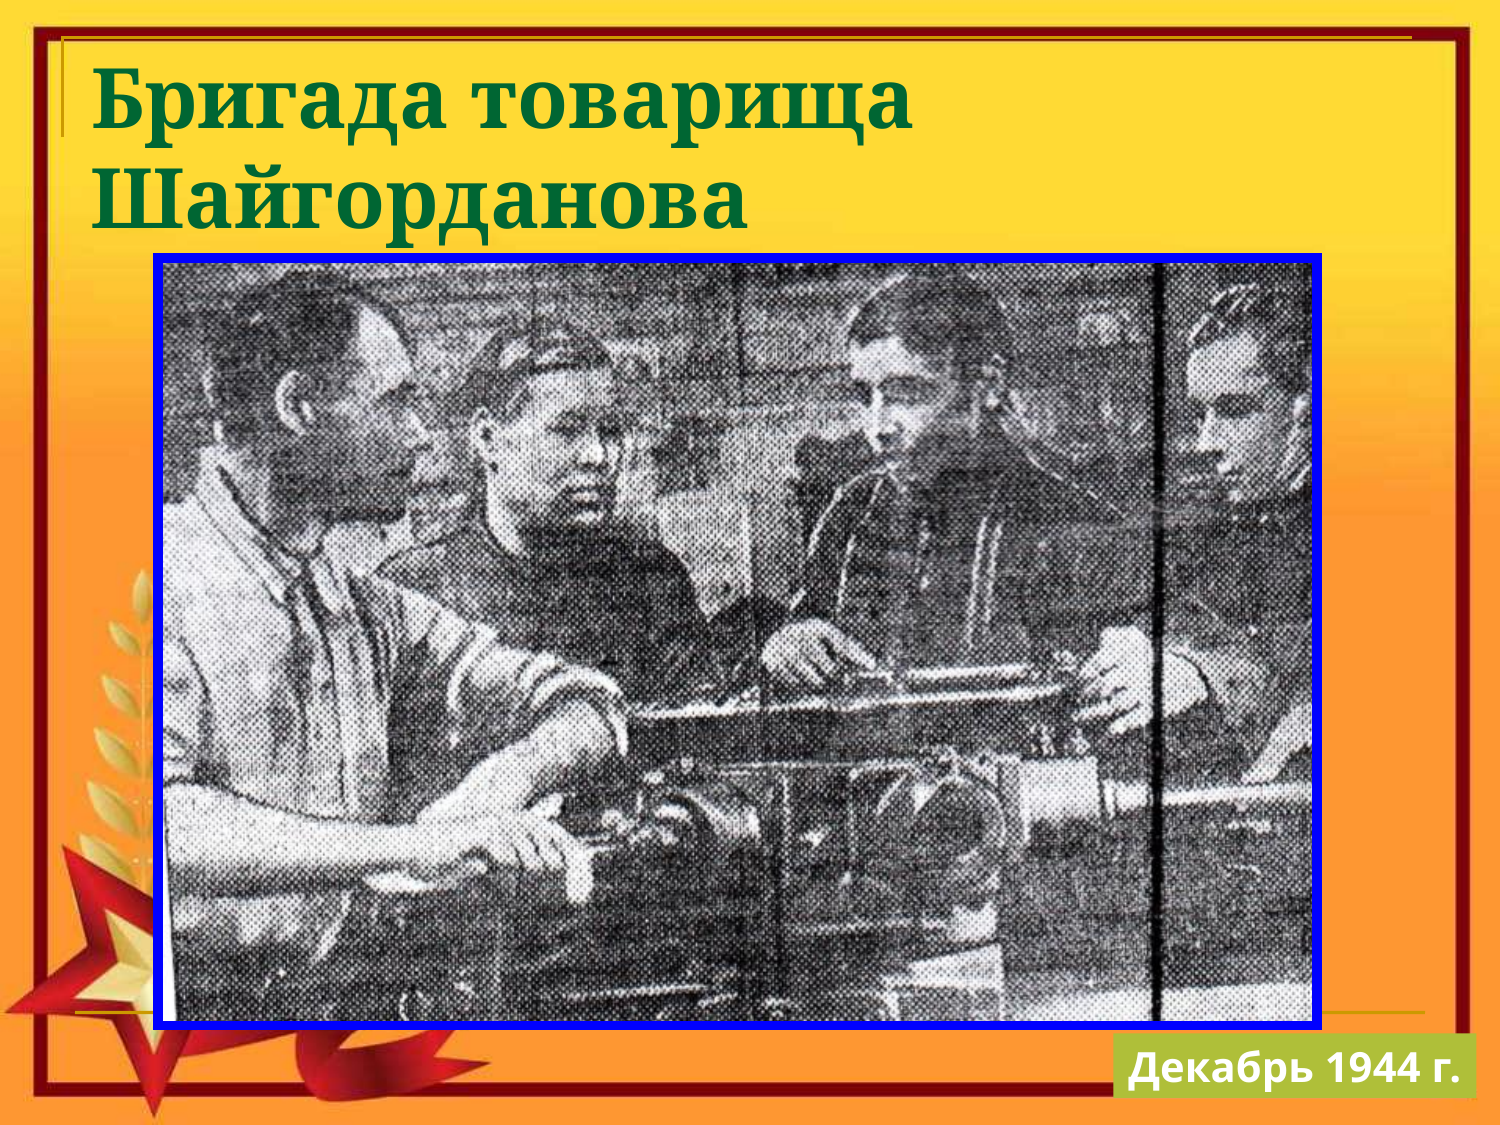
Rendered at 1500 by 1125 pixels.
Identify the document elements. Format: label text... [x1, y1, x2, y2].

text_box Декабрь 1944 г. [1113, 1033, 1477, 1099]
title Бригада товарища Шайгорданова [75, 37, 1425, 225]
picture [0, 0, 1500, 1125]
